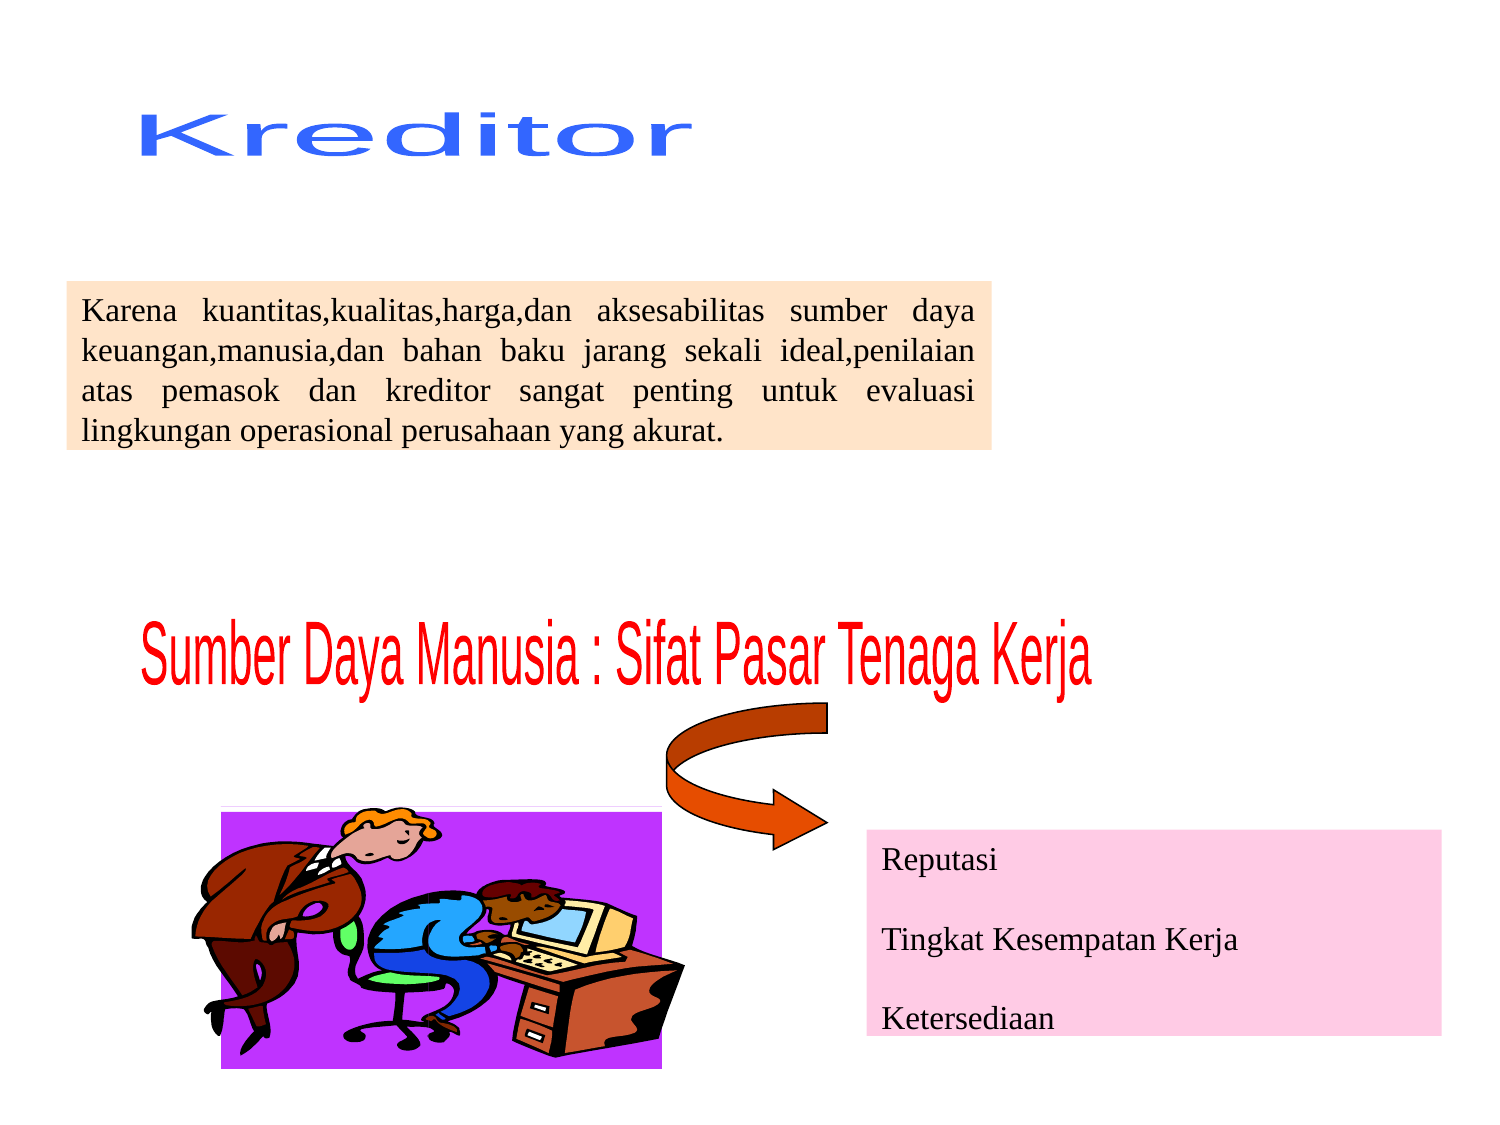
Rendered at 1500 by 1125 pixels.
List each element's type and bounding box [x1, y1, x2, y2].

text_box [66, 84, 1492, 451]
text_box [191, 801, 1442, 1069]
text_box [666, 703, 828, 799]
